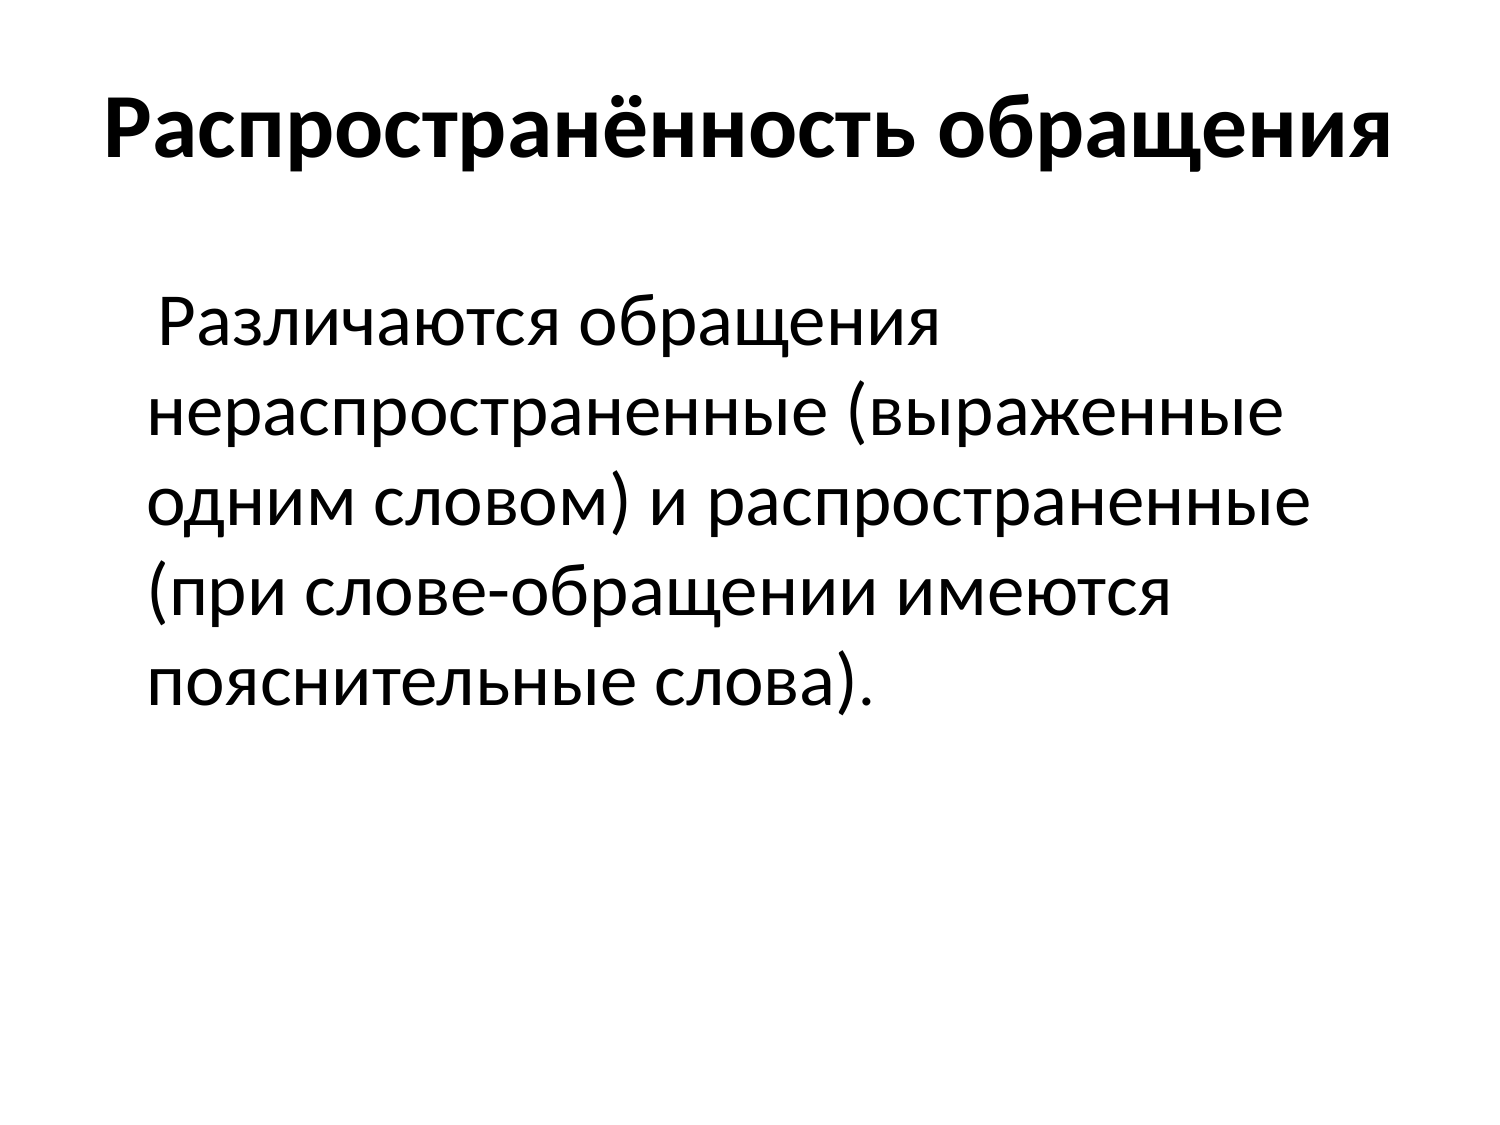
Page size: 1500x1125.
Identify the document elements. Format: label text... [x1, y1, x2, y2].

list Различаются обращения нераспространенные (выраженные одним словом) и распространенные (при слове-обращении имеются пояснительные слова). [75, 262, 1425, 1005]
title Распространённость обращения [75, 45, 1425, 197]
